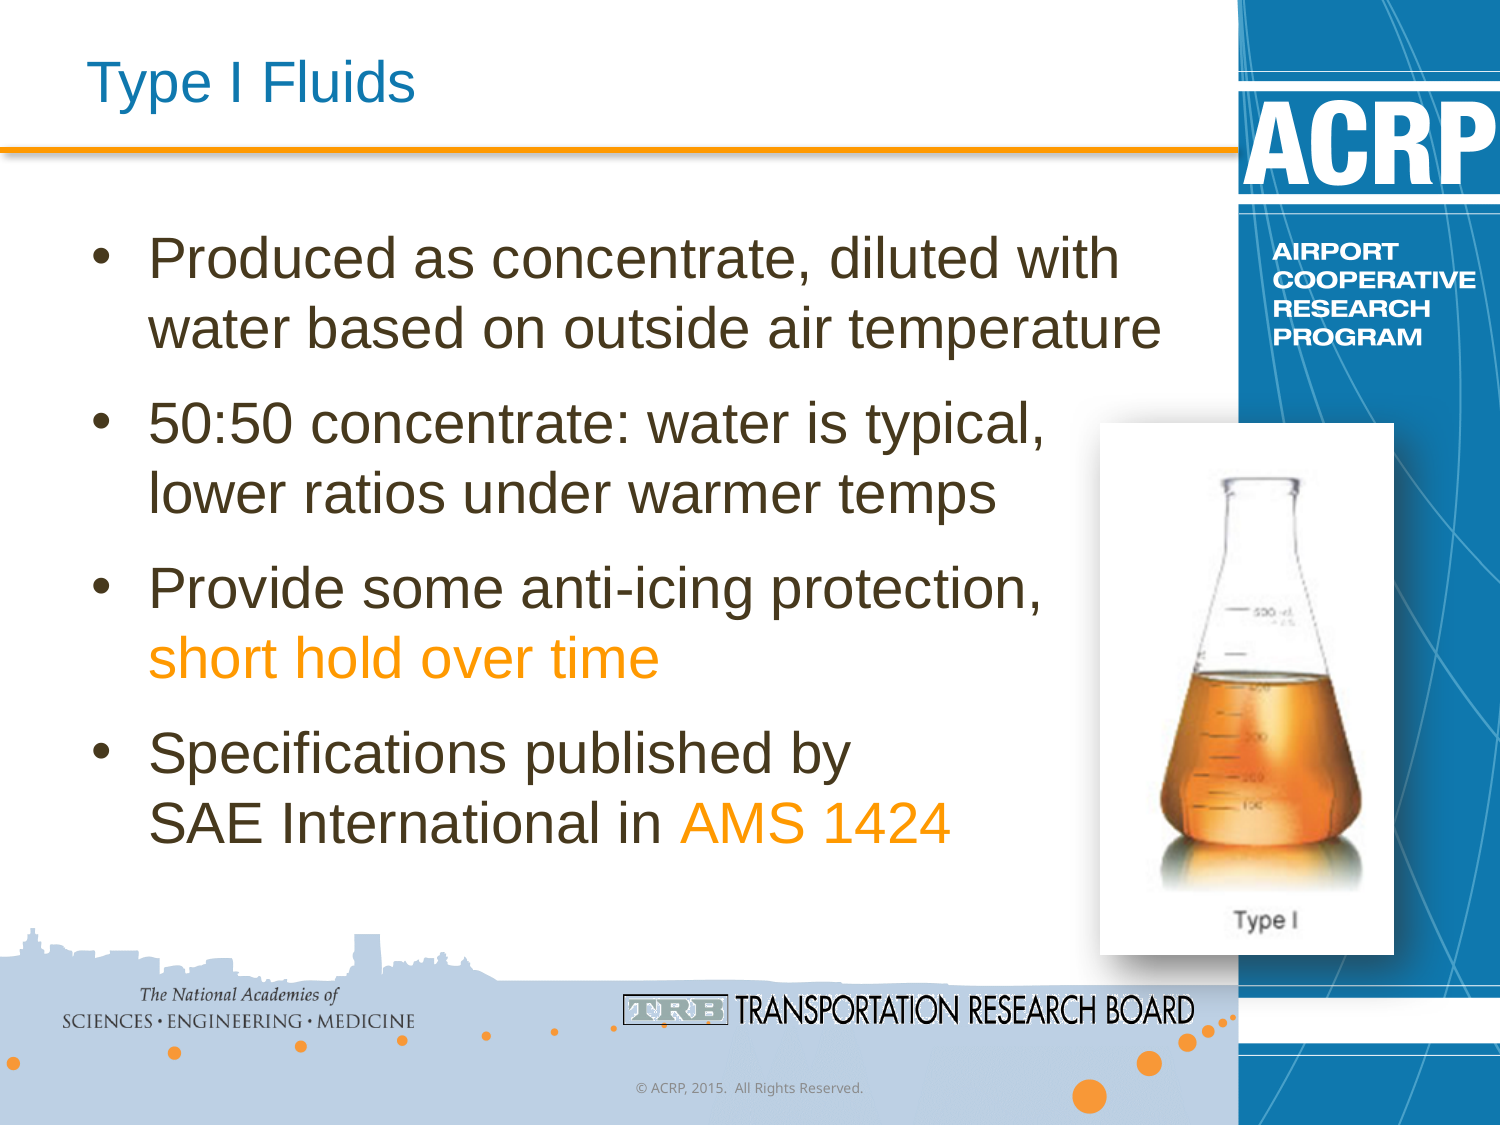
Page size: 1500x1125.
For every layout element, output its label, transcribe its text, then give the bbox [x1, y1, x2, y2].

list Produced as concentrate, diluted with water based on outside air temperature 50:50 concentrate: water is typical, lower ratios under warmer temps Provide some anti-icing protection, short hold over time Specifications published by SAE International in AMS 1424 [76, 212, 1238, 913]
title Type I Fluids [71, 25, 1395, 123]
footer © ACRP, 2015. All Rights Reserved. [571, 1057, 929, 1118]
picture [0, 0, 1500, 1125]
